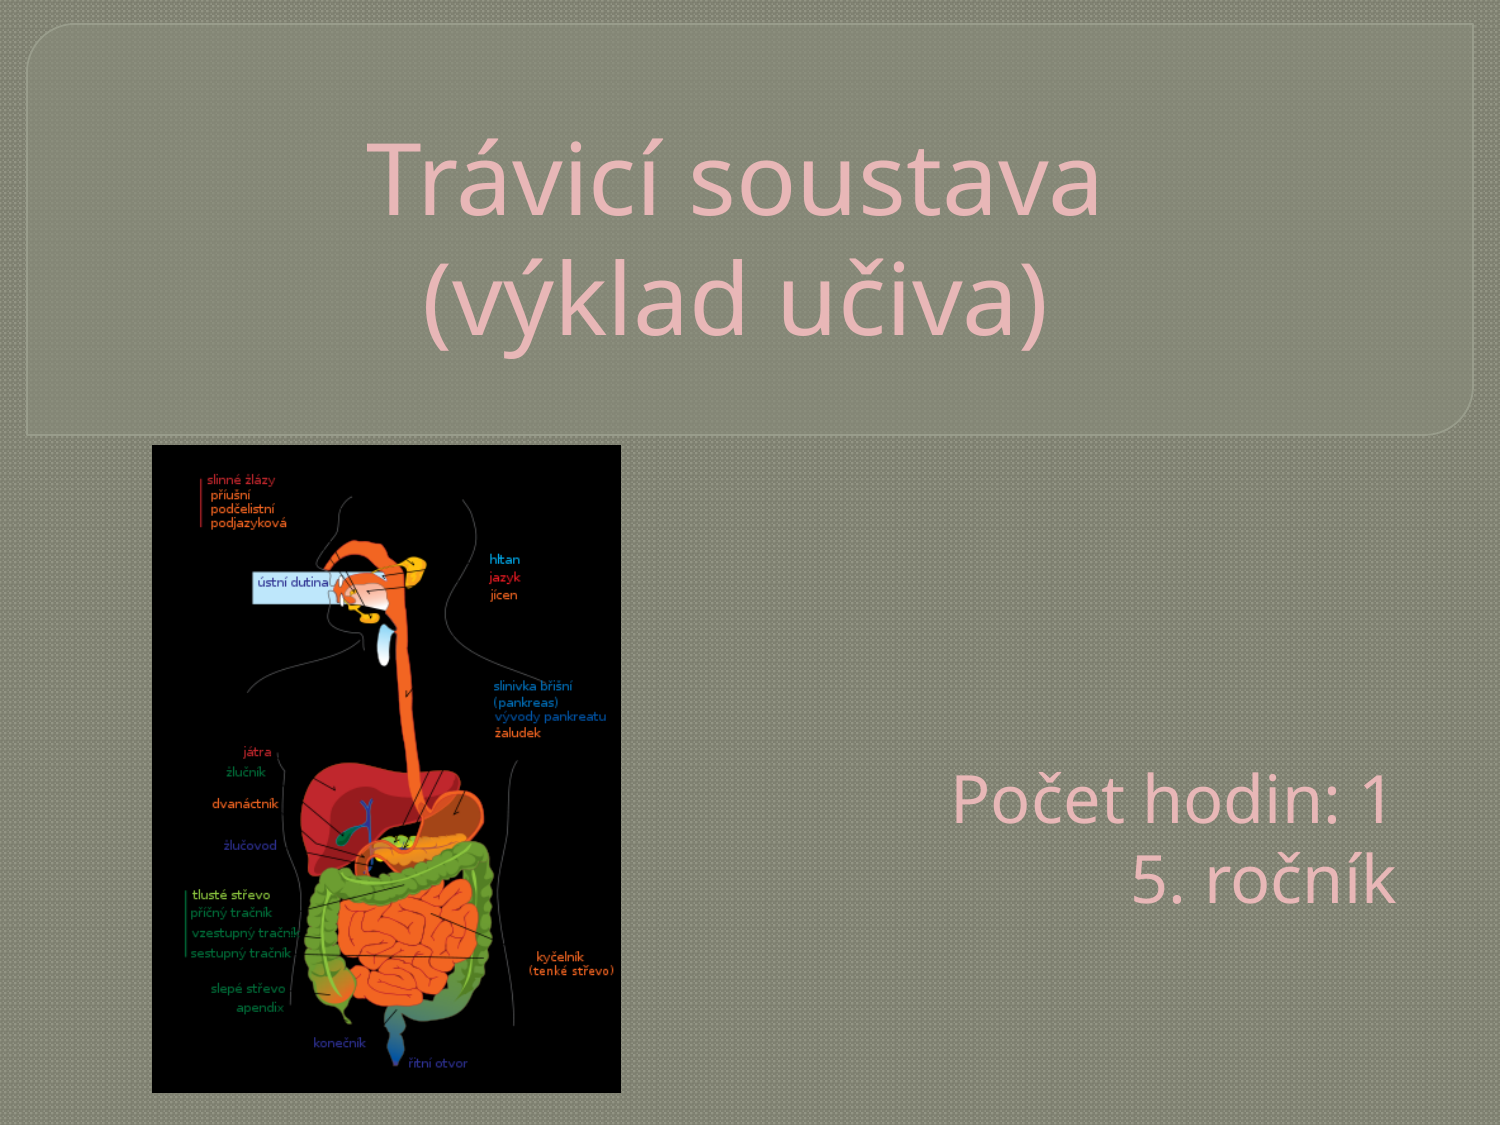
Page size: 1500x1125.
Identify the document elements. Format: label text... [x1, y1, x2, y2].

subtitle Počet hodin: 1 5. ročník [902, 750, 1438, 1043]
picture [152, 445, 621, 1094]
title Trávicí soustava (výklad učiva) [76, 62, 1427, 364]
